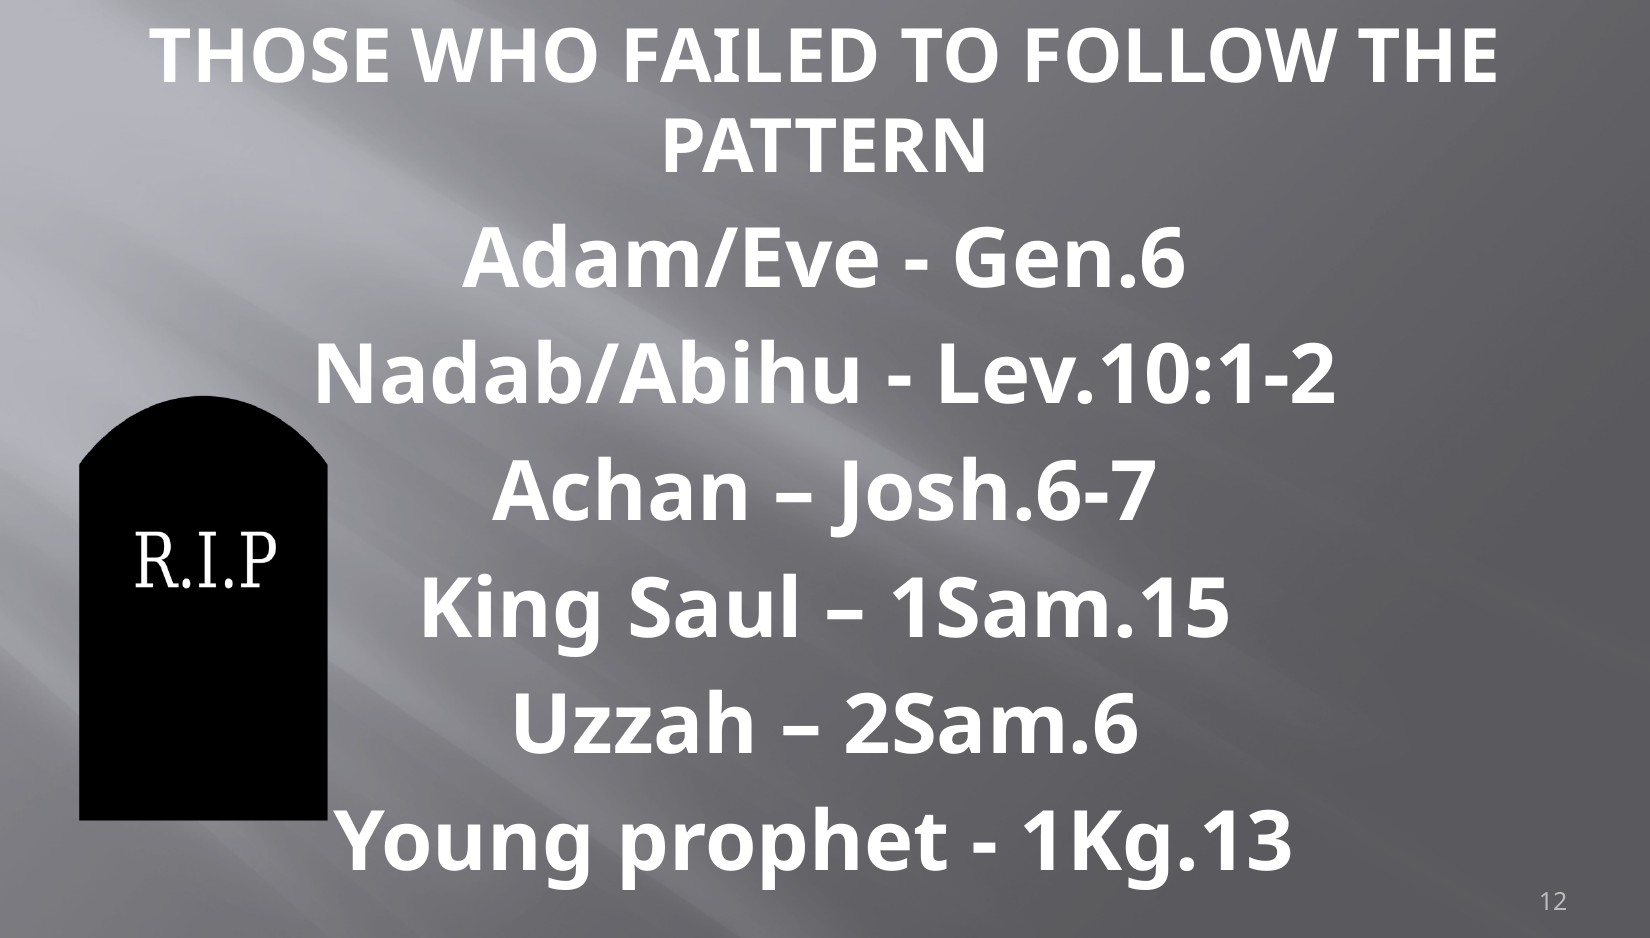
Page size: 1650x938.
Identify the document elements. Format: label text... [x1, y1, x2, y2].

subtitle THOSE WHO FAILED TO FOLLOW THE PATTERN Adam/Eve - Gen.6 Nadab/Abihu - Lev.10:1-2 Achan – Josh.6-7 King Saul – 1Sam.15 Uzzah – 2Sam.6 Young prophet - 1Kg.13 [0, 0, 1650, 938]
picture [74, 393, 331, 826]
slide_number 12 [1430, 877, 1568, 927]
